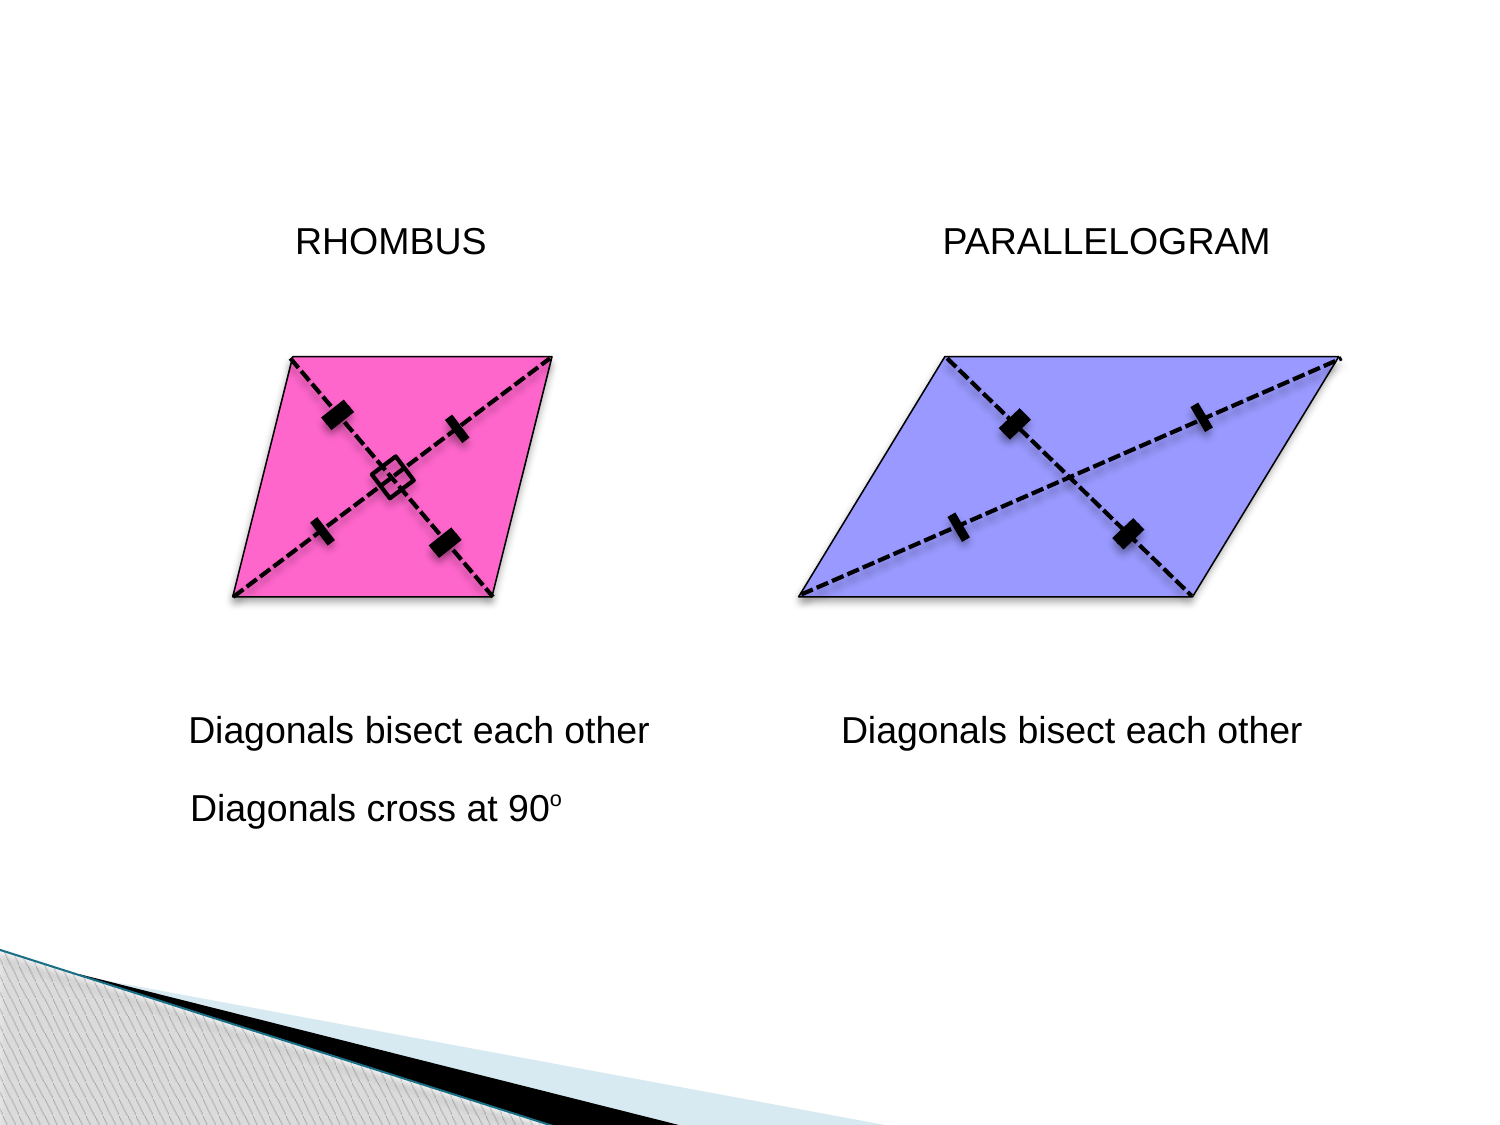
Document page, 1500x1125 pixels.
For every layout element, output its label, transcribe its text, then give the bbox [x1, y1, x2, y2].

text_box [272, 376, 512, 580]
text_box RHOMBUS [280, 209, 574, 270]
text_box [1124, 519, 1134, 550]
text_box PARALLELOGRAM [927, 209, 1310, 270]
text_box Diagonals bisect each other [173, 698, 764, 759]
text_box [800, 358, 1342, 595]
text_box Diagonals cross at 90o [175, 776, 577, 836]
text_box [292, 355, 553, 360]
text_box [333, 400, 343, 431]
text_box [233, 358, 551, 598]
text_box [1010, 409, 1021, 440]
text_box Diagonals bisect each other [826, 698, 1417, 759]
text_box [440, 528, 451, 558]
